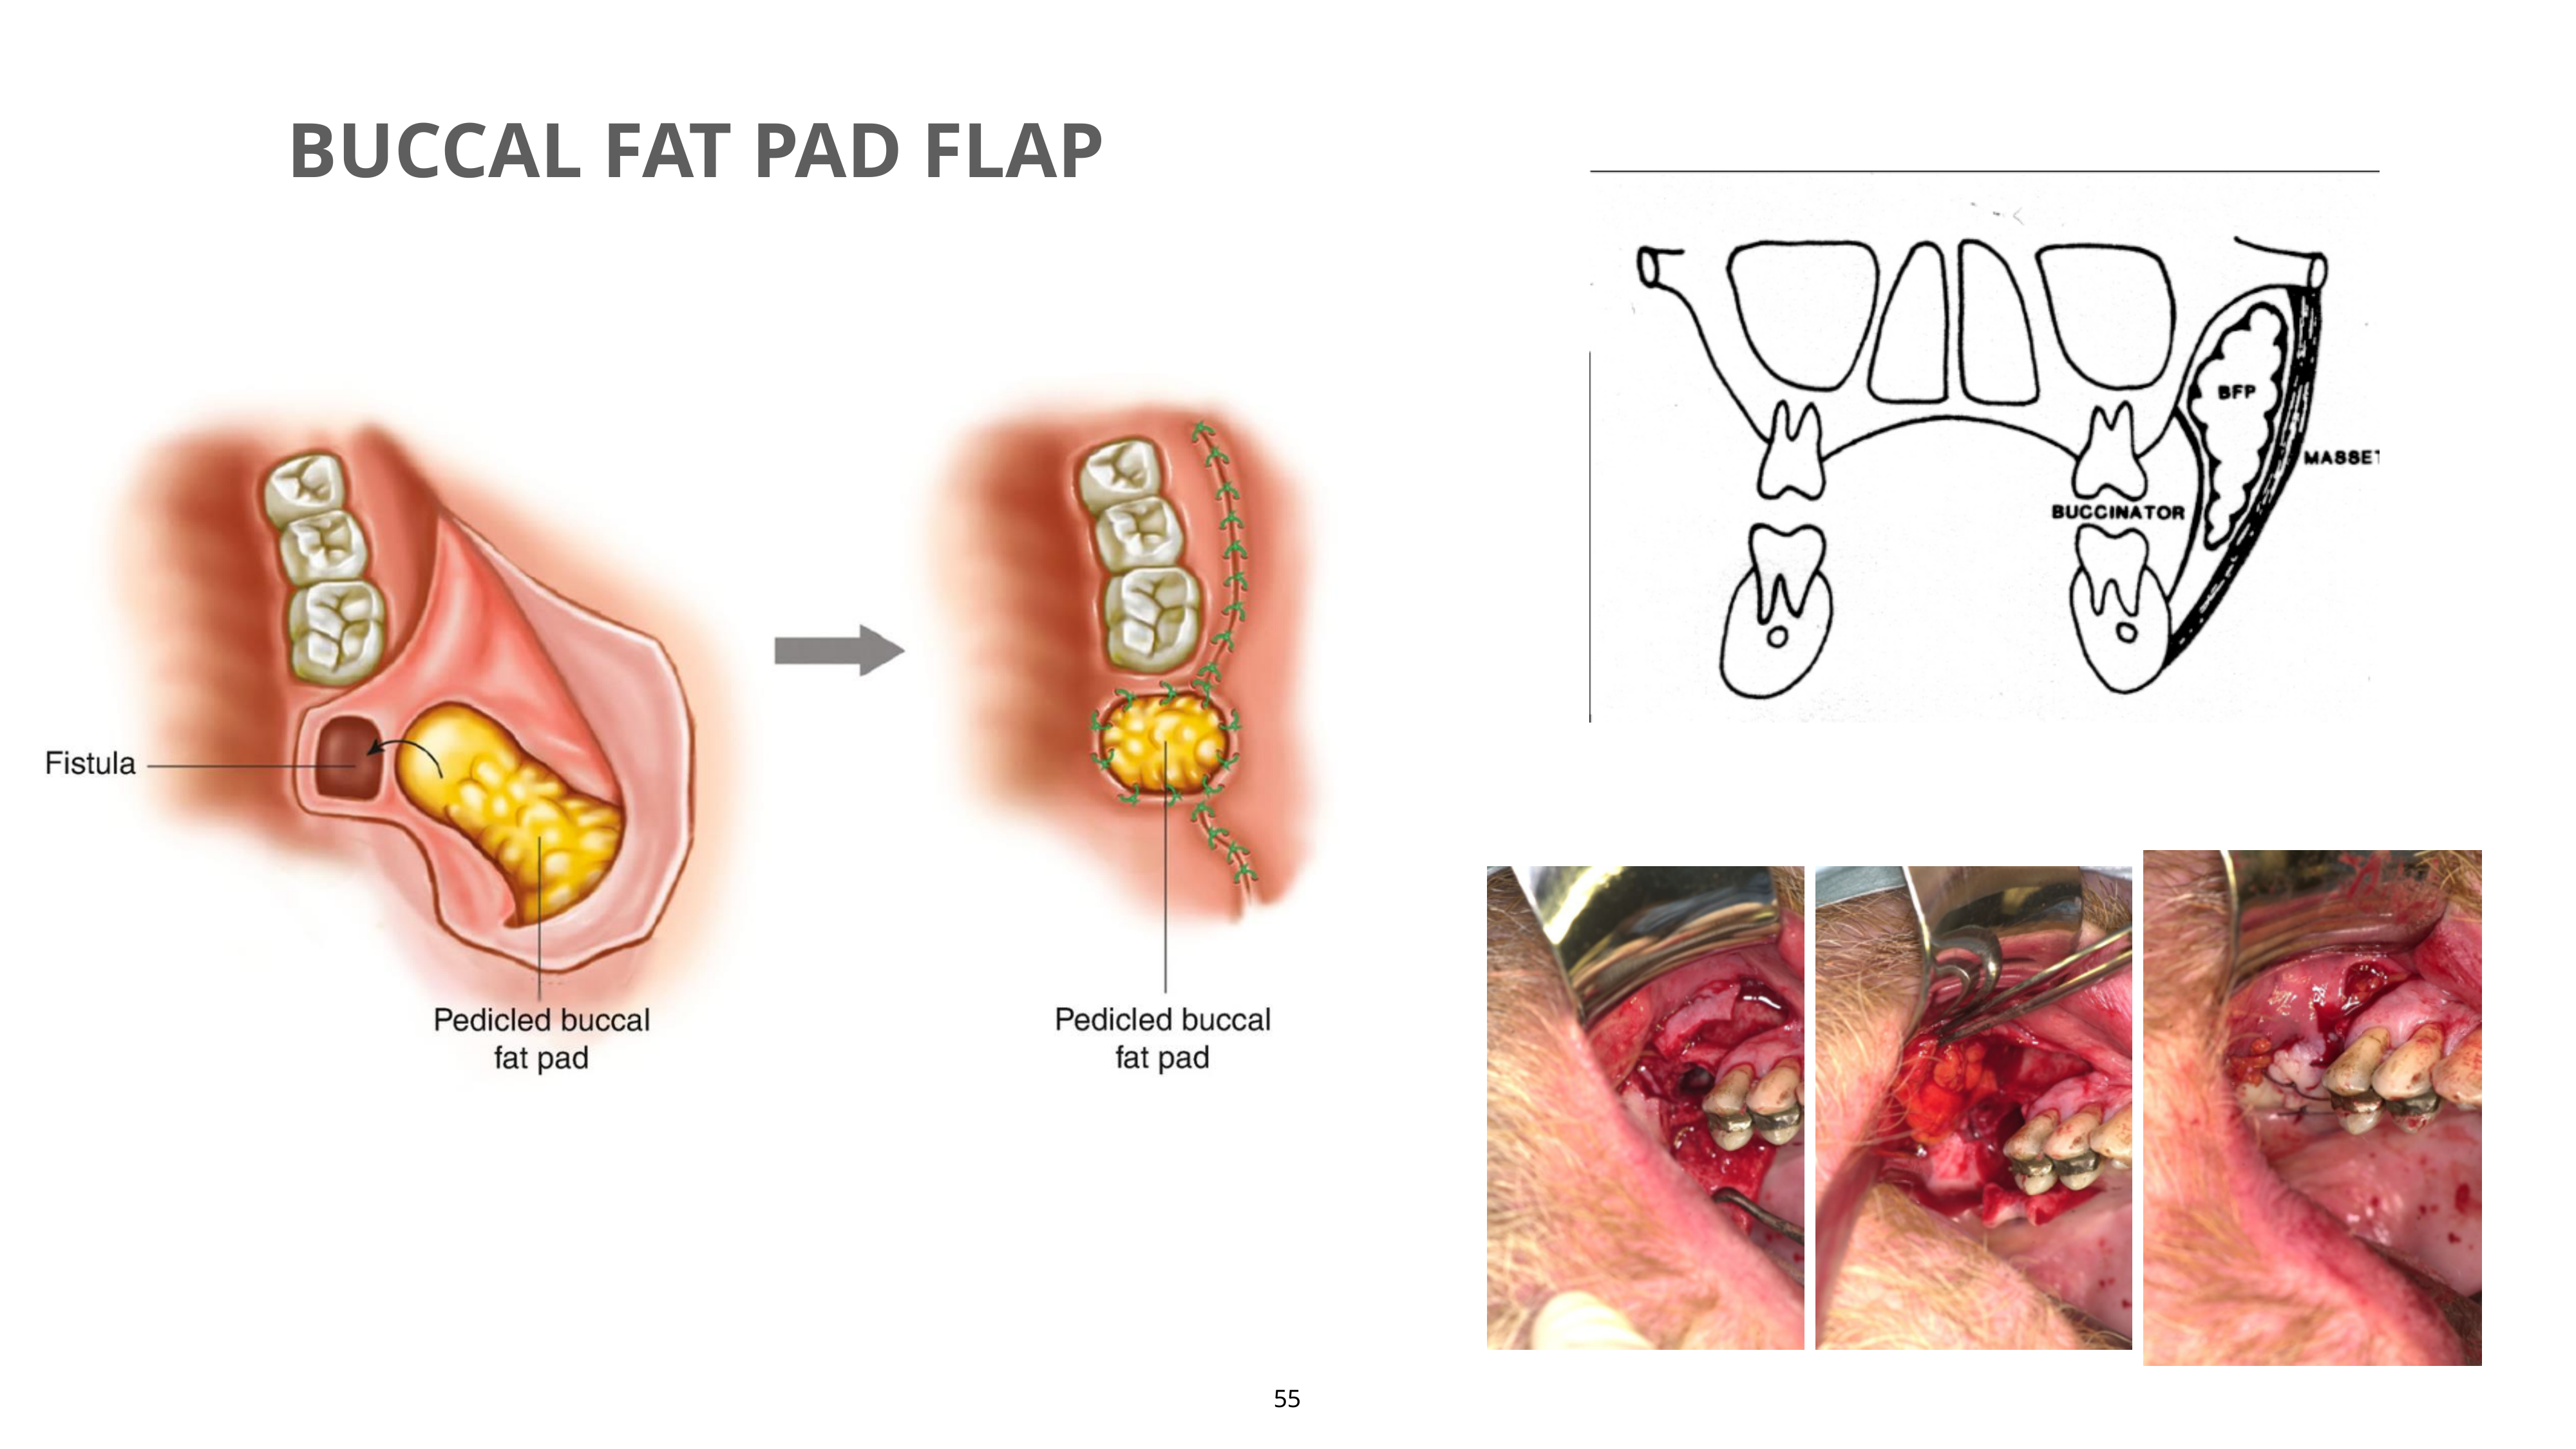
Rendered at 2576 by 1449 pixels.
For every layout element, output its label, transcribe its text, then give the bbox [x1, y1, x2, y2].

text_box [1487, 171, 2483, 1366]
slide_number 55 [1267, 1381, 1307, 1422]
text_box BUCCAL FAT PAD FLAP [281, 97, 1111, 198]
picture [44, 357, 1348, 1092]
